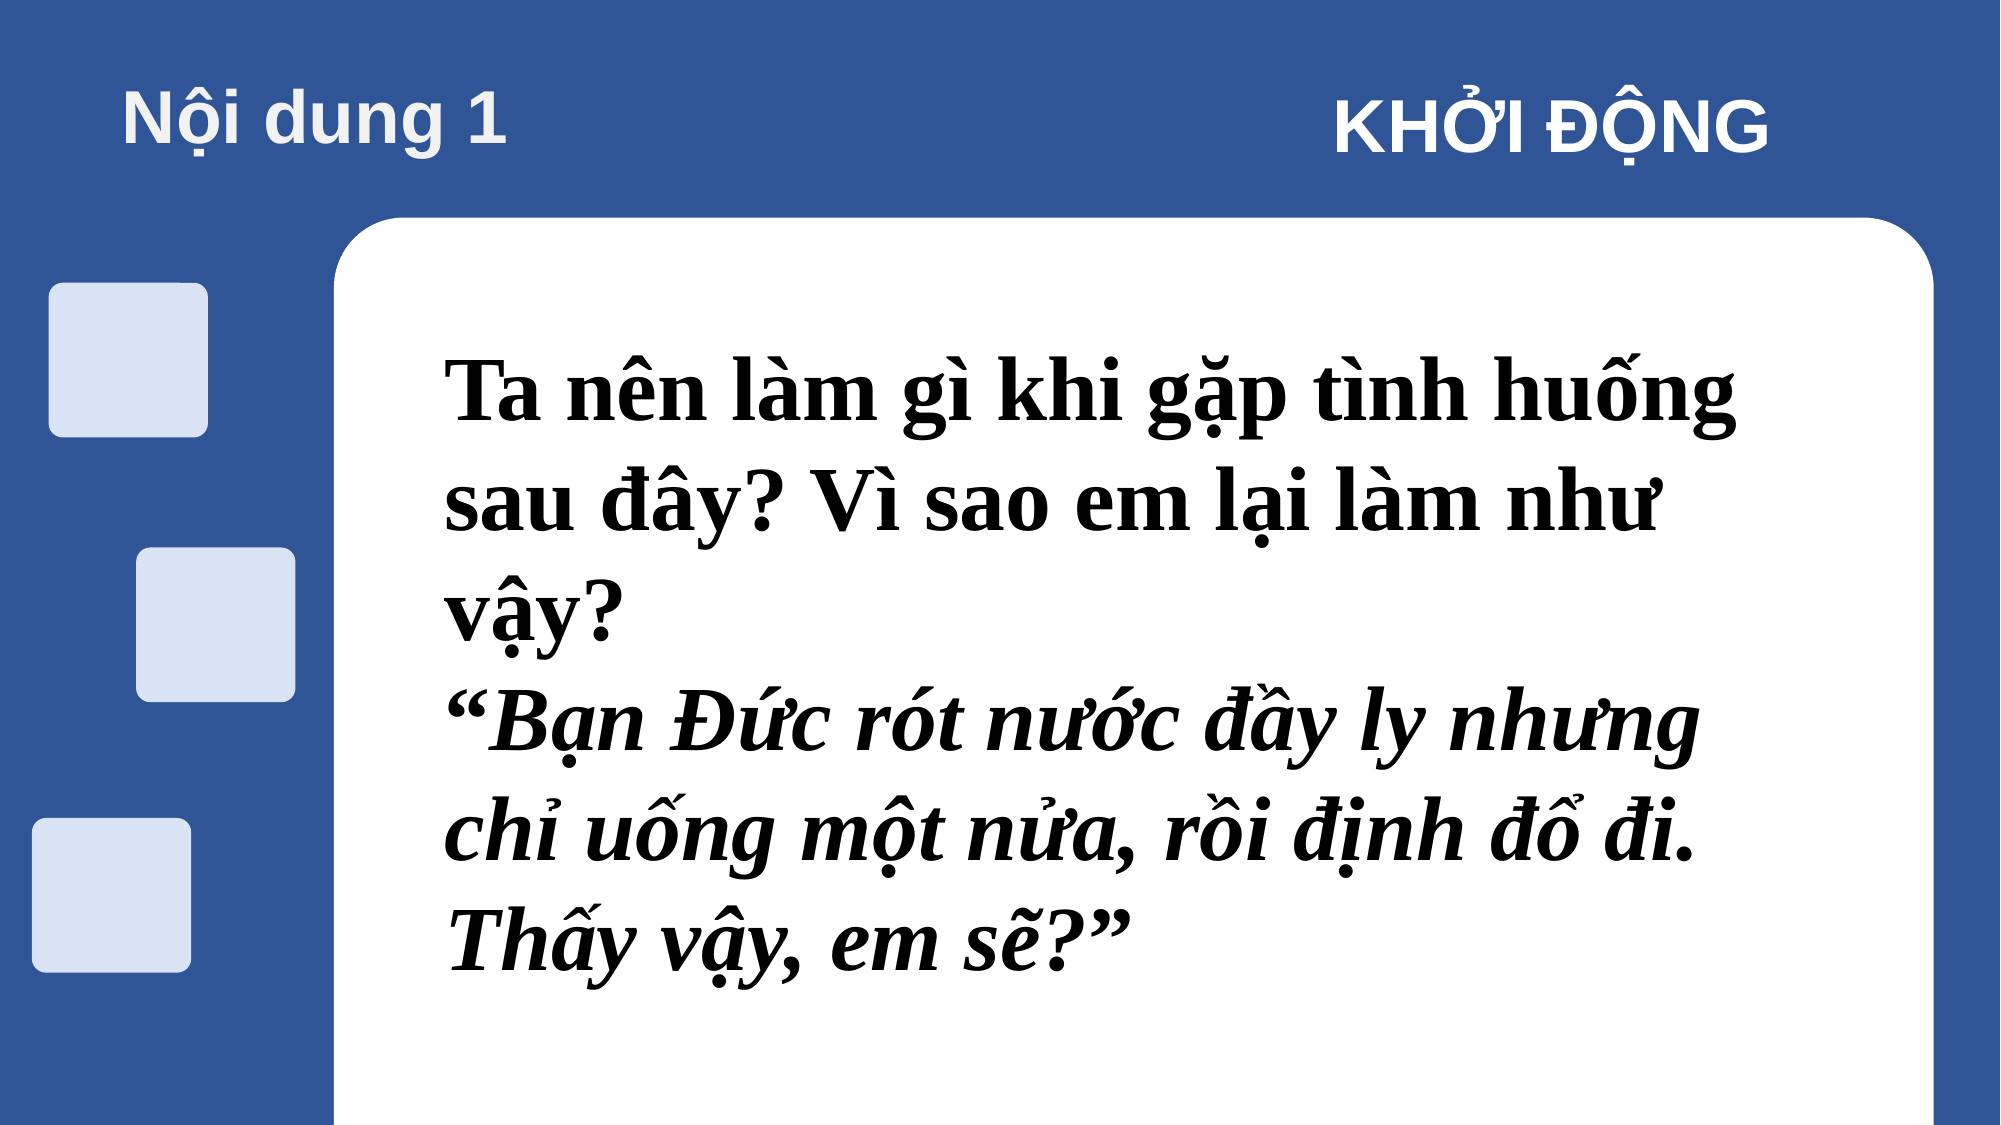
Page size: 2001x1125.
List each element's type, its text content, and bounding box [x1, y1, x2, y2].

text_box [47, 281, 209, 439]
text_box Nội dung 1 [80, 61, 550, 166]
text_box KHỞI ĐỘNG [1171, 70, 1934, 175]
text_box [135, 546, 297, 704]
text_box Ta nên làm gì khi gặp tình huống sau đây? Vì sao em lại làm như vậy? “Bạn Đức rót nước đầy ly nhưng chỉ uống một nửa, rồi định đổ đi. Thấy vậy, em sẽ?” [429, 321, 1838, 997]
text_box [332, 216, 1935, 1125]
text_box [0, 0, 2000, 1125]
text_box [30, 816, 193, 974]
